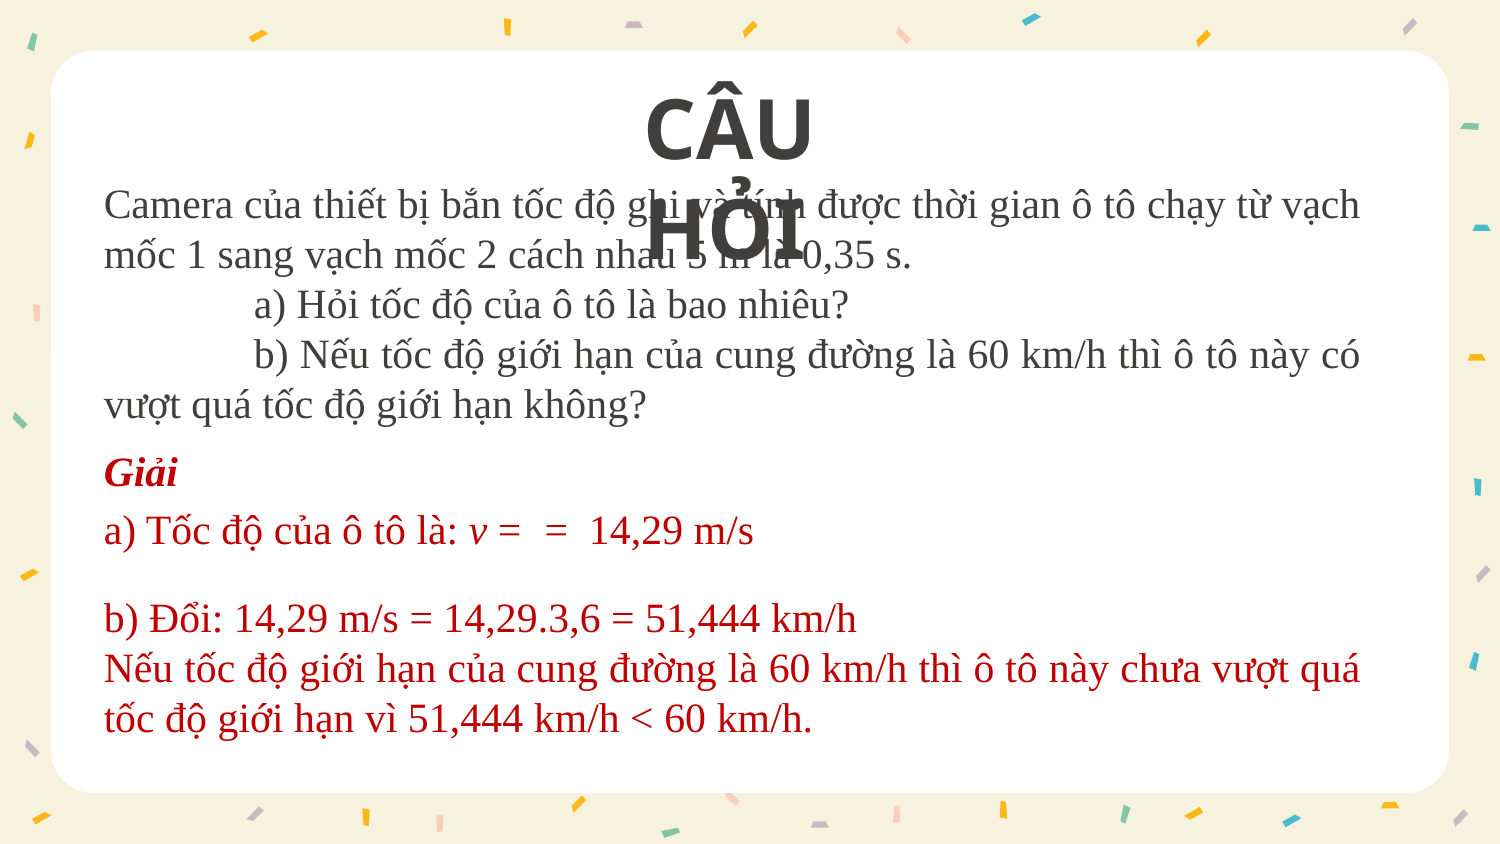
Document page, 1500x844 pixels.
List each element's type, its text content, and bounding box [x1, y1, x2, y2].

title CÂU HỎI [628, 60, 869, 191]
text_box Camera của thiết bị bắn tốc độ ghi và tính được thời gian ô tô chạy từ vạch mốc 1 sang vạch mốc 2 cách nhau 5 m là 0,35 s. a) Hỏi tốc độ của ô tô là bao nhiêu? b) Nếu tốc độ giới hạn của cung đường là 60 km/h thì ô tô này có vượt quá tốc độ giới hạn không? [88, 169, 1377, 435]
text_box b) Đổi: 14,29 m/s = 14,29.3,6 = 51,444 km/h Nếu tốc độ giới hạn của cung đường là 60 km/h thì ô tô này chưa vượt quá tốc độ giới hạn vì 51,444 km/h < 60 km/h. [88, 583, 1377, 749]
